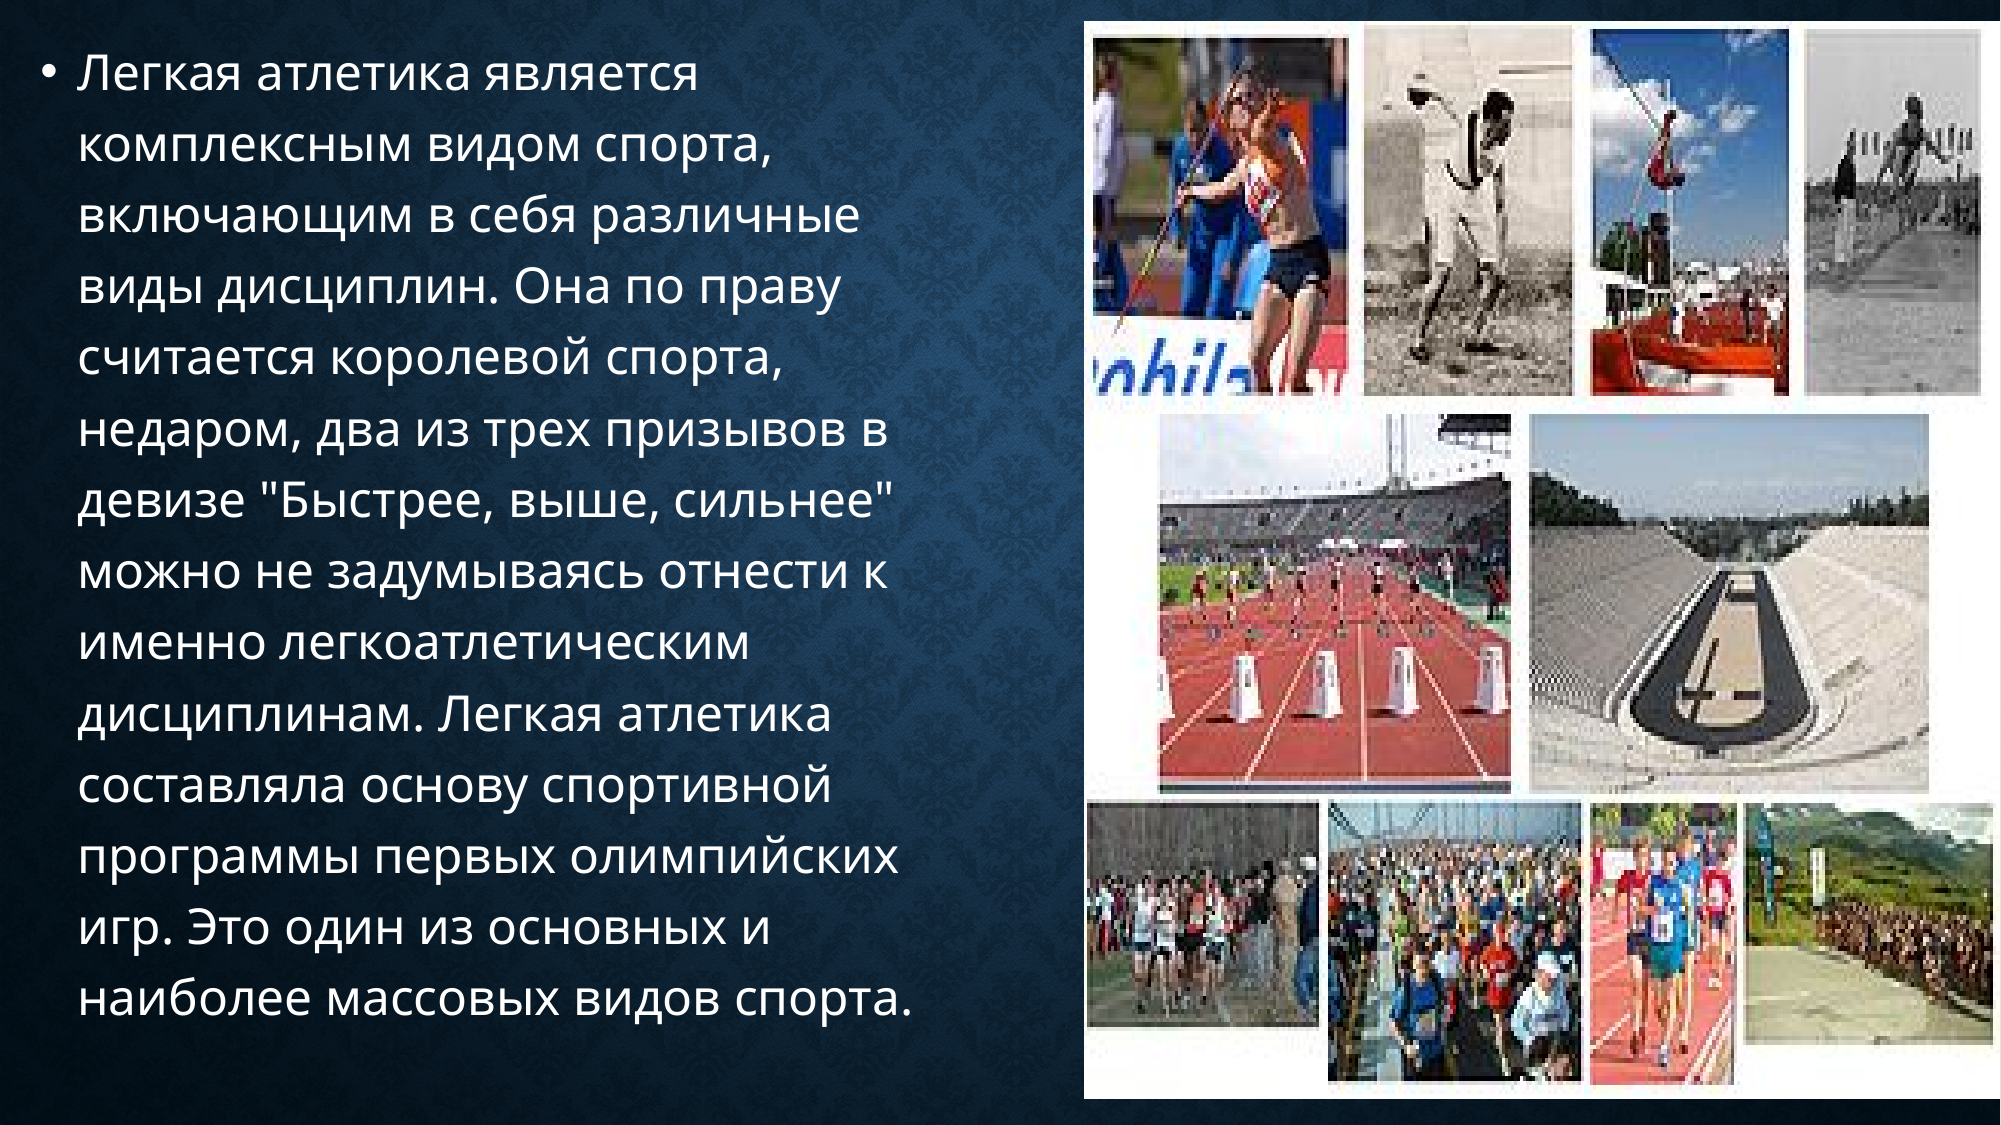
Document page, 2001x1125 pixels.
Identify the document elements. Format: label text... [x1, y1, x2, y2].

list Легкая атлетика является комплексным видом спорта, включающим в себя различные виды дисциплин. Она по праву считается королевой спорта, недаром, два из трех призывов в девизе "Быстрее, выше, сильнее" можно не задумываясь отнести к именно легкоатлетическим дисциплинам. Легкая атлетика составляла основу спортивной программы первых олимпийских игр. Это один из основных и наиболее массовых видов спорта. [25, 21, 988, 1038]
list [1083, 20, 2000, 1100]
